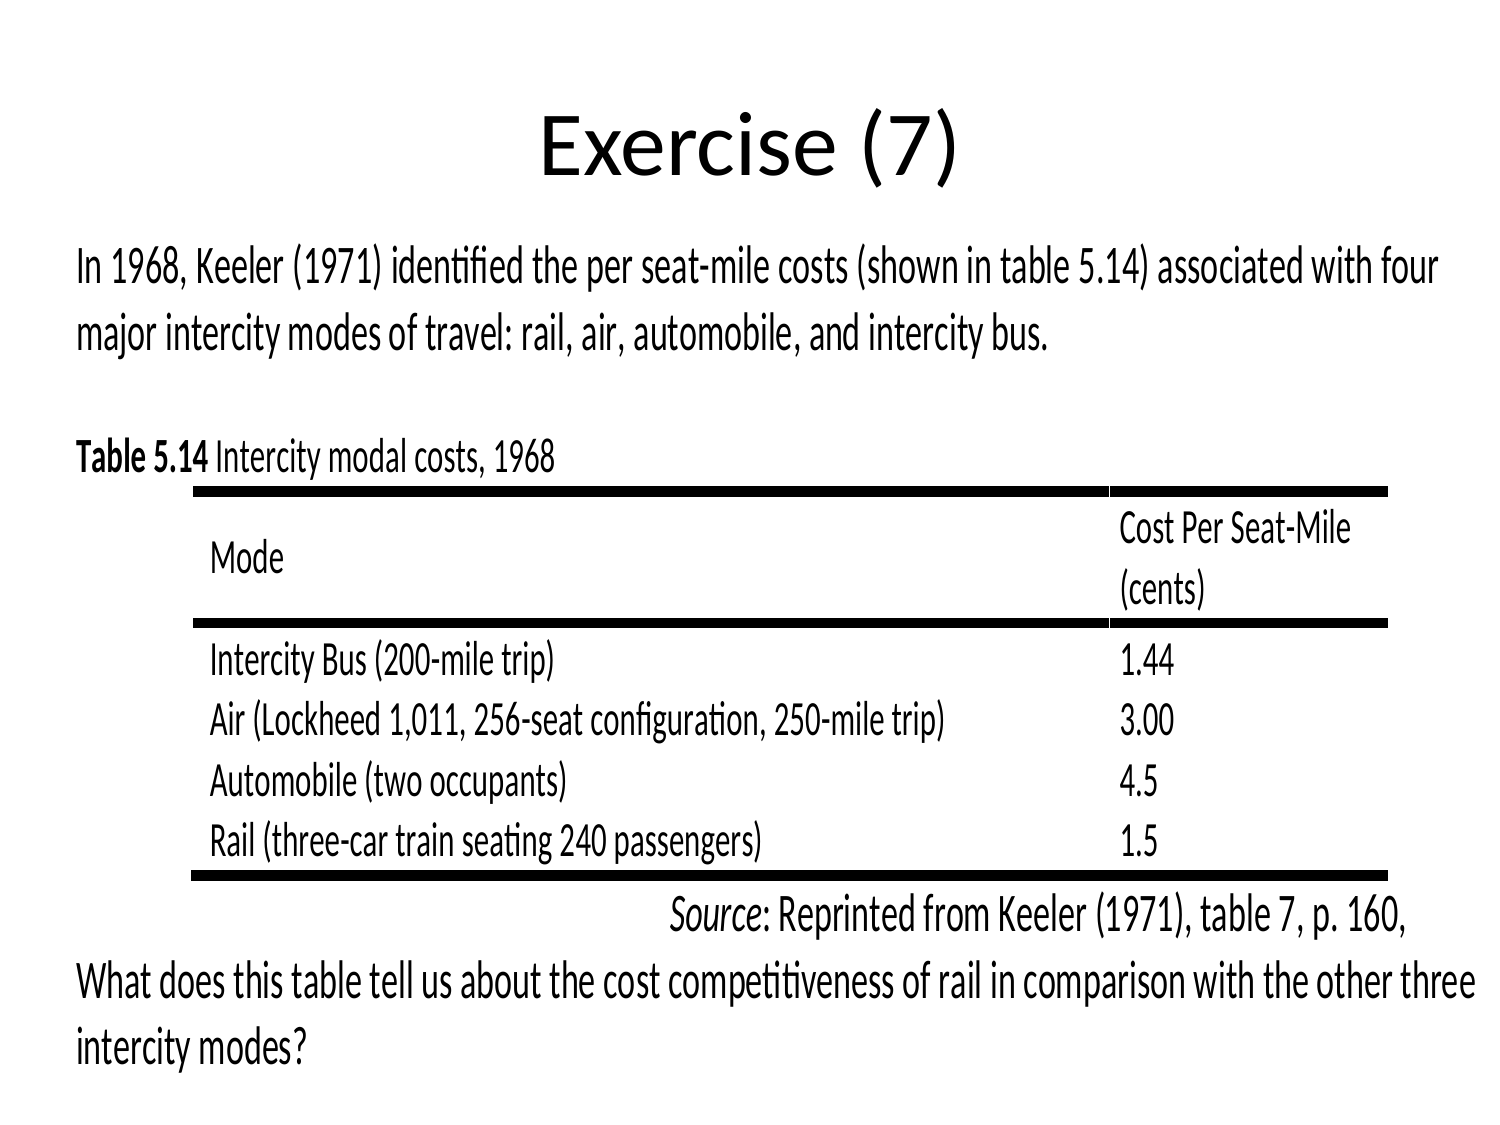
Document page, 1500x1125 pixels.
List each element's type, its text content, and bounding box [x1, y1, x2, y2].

title Exercise (7) [75, 45, 1425, 231]
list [75, 232, 1481, 1081]
